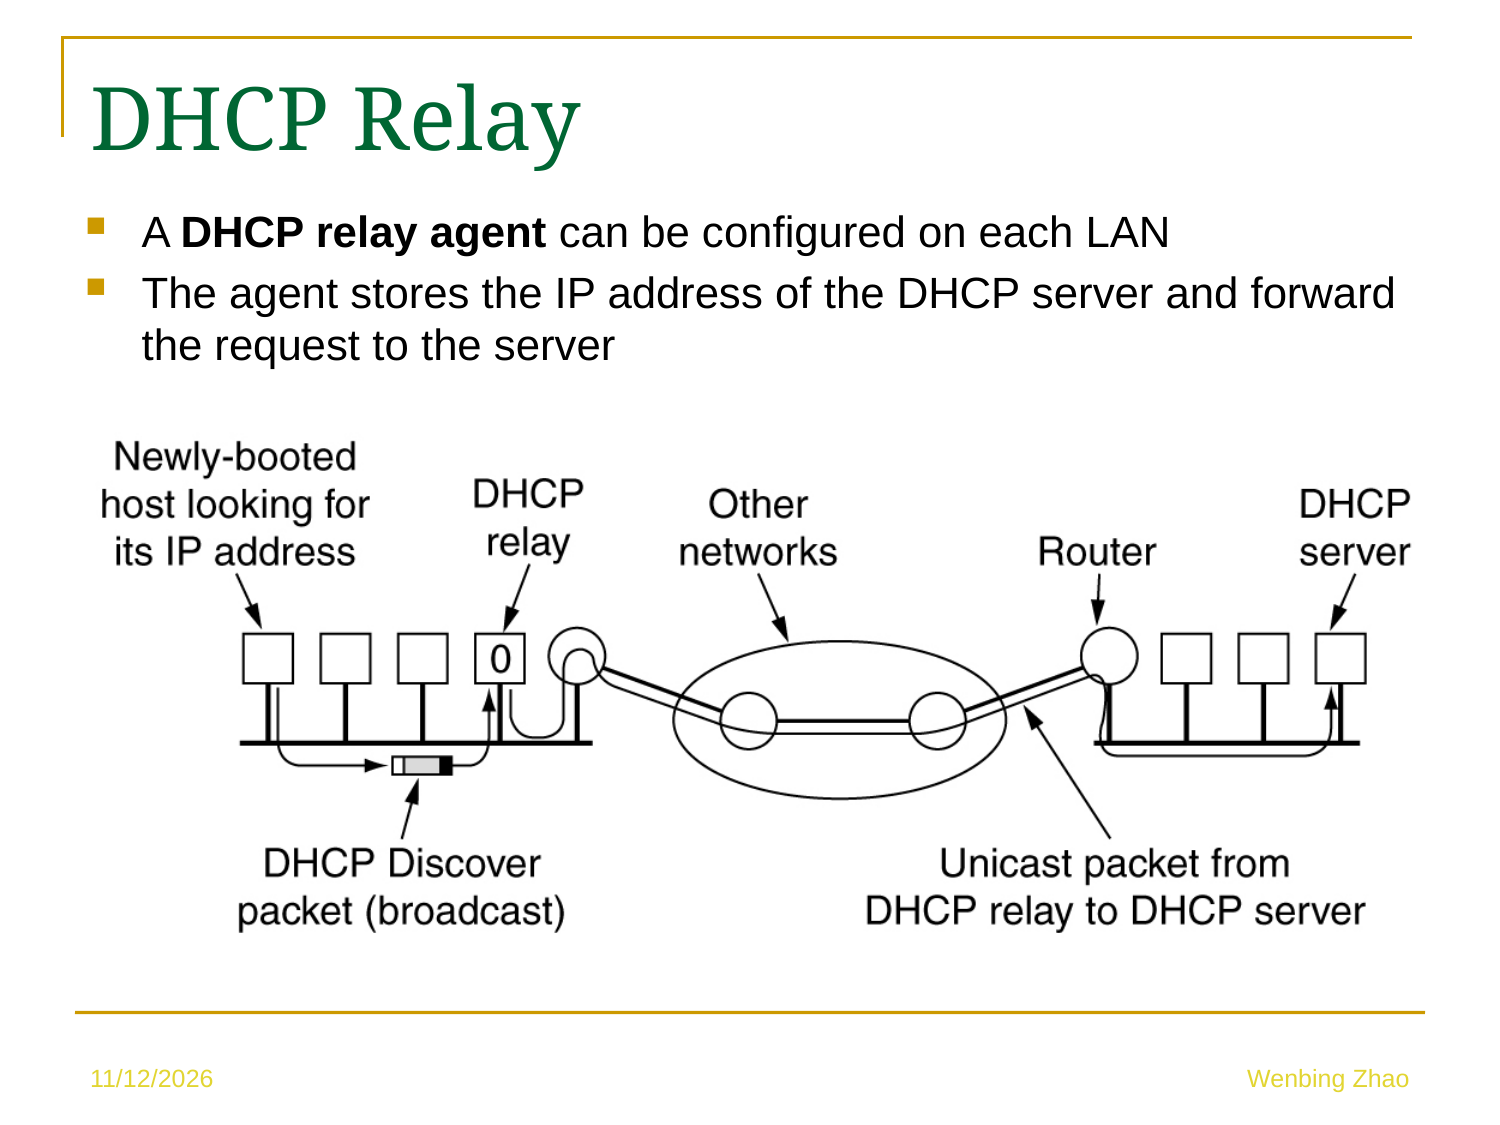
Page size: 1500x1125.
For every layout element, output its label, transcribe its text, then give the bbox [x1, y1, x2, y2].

title DHCP Relay [75, 45, 1425, 186]
picture [95, 423, 1415, 940]
list A DHCP relay agent can be configured on each LAN The agent stores the IP address of the DHCP server and forward the request to the server [70, 195, 1421, 934]
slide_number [74, 1024, 426, 1101]
slide_number Wenbing Zhao [1074, 1024, 1426, 1101]
